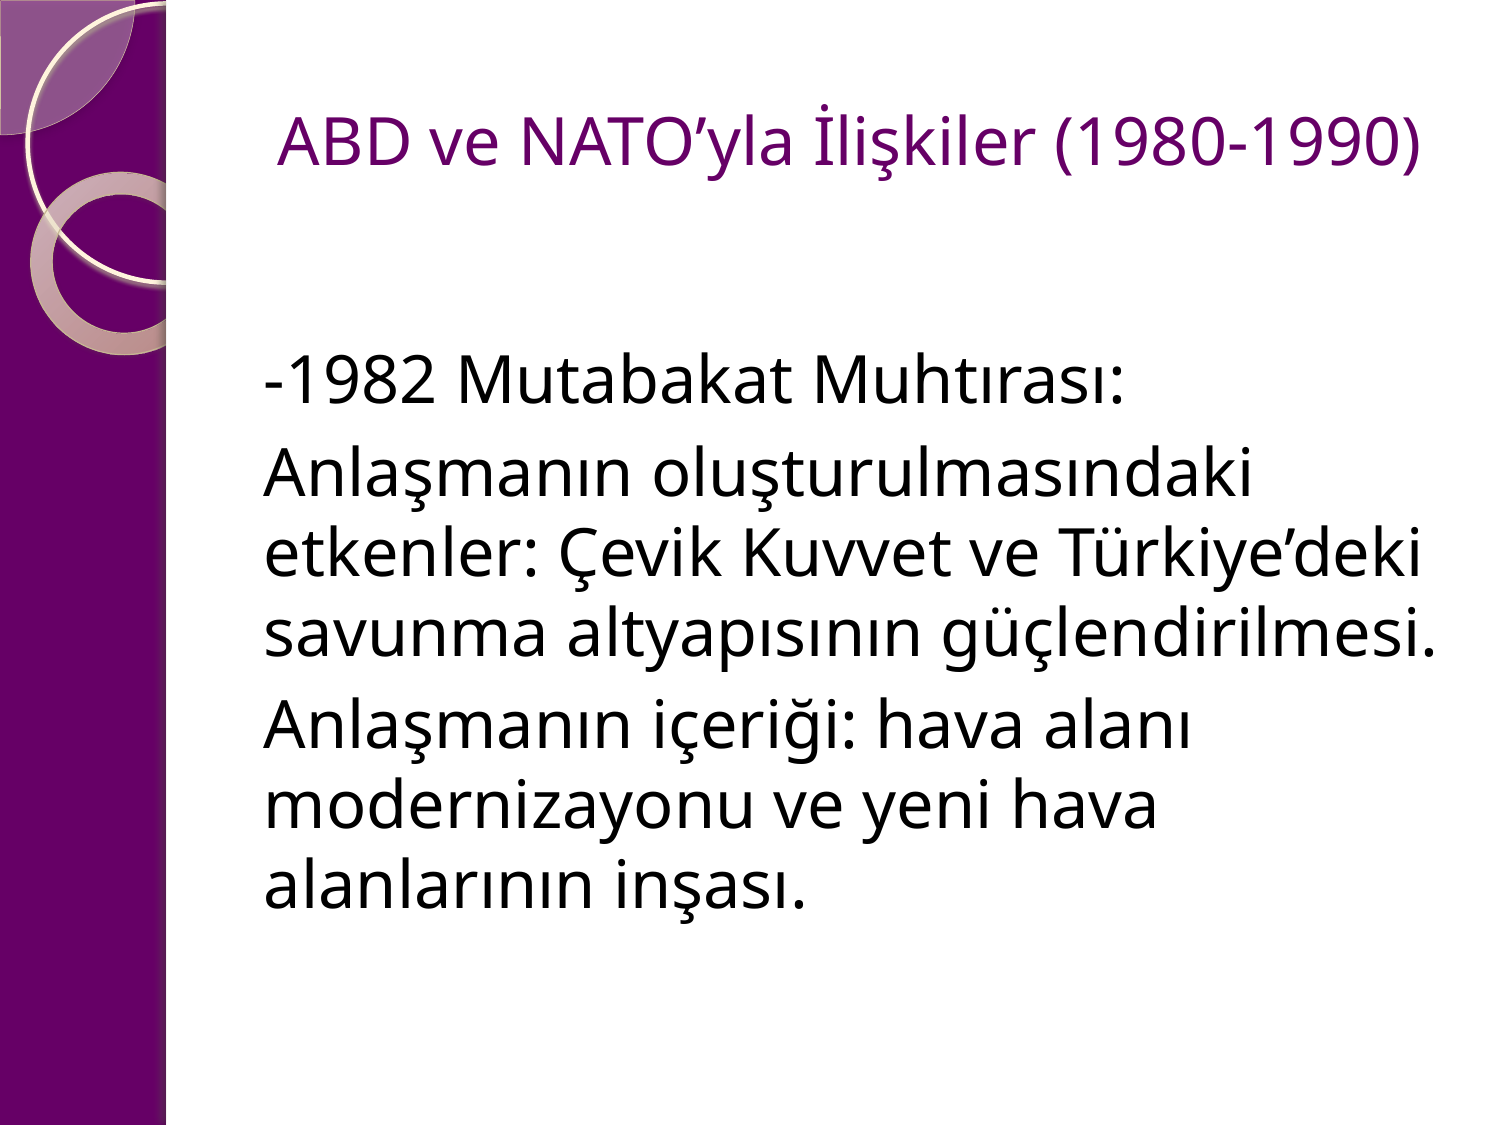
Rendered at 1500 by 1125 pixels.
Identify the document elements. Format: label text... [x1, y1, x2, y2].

list -1982 Mutabakat Muhtırası: Anlaşmanın oluşturulmasındaki etkenler: Çevik Kuvvet ve Türkiye’deki savunma altyapısının güçlendirilmesi. Anlaşmanın içeriği: hava alanı modernizayonu ve yeni hava alanlarının inşası. [235, 237, 1466, 1025]
title ABD ve NATO’yla İlişkiler (1980-1990) [235, 45, 1466, 233]
